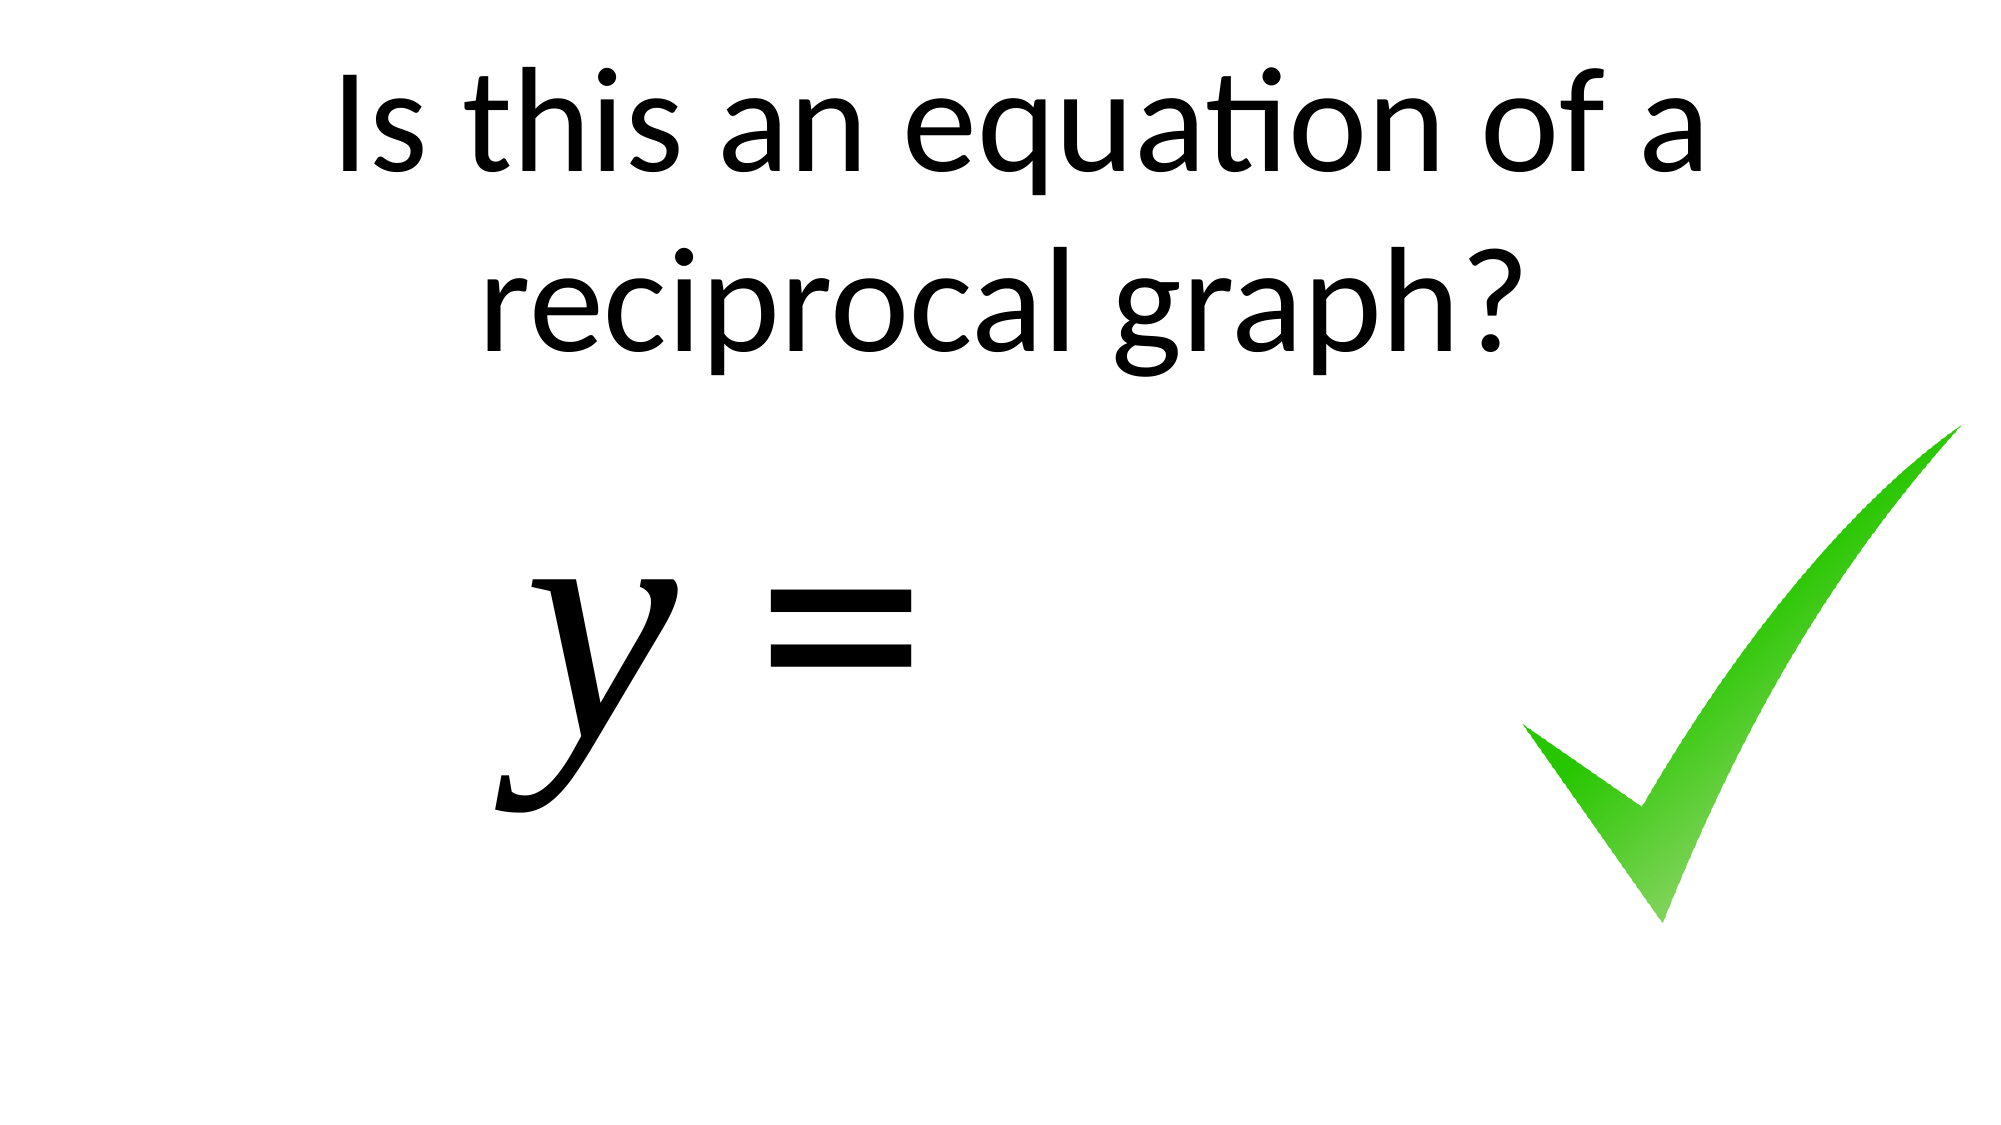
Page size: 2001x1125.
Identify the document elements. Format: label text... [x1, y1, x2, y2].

picture [1522, 424, 1962, 923]
text_box Is this an equation of a reciprocal graph? [52, 13, 1991, 389]
